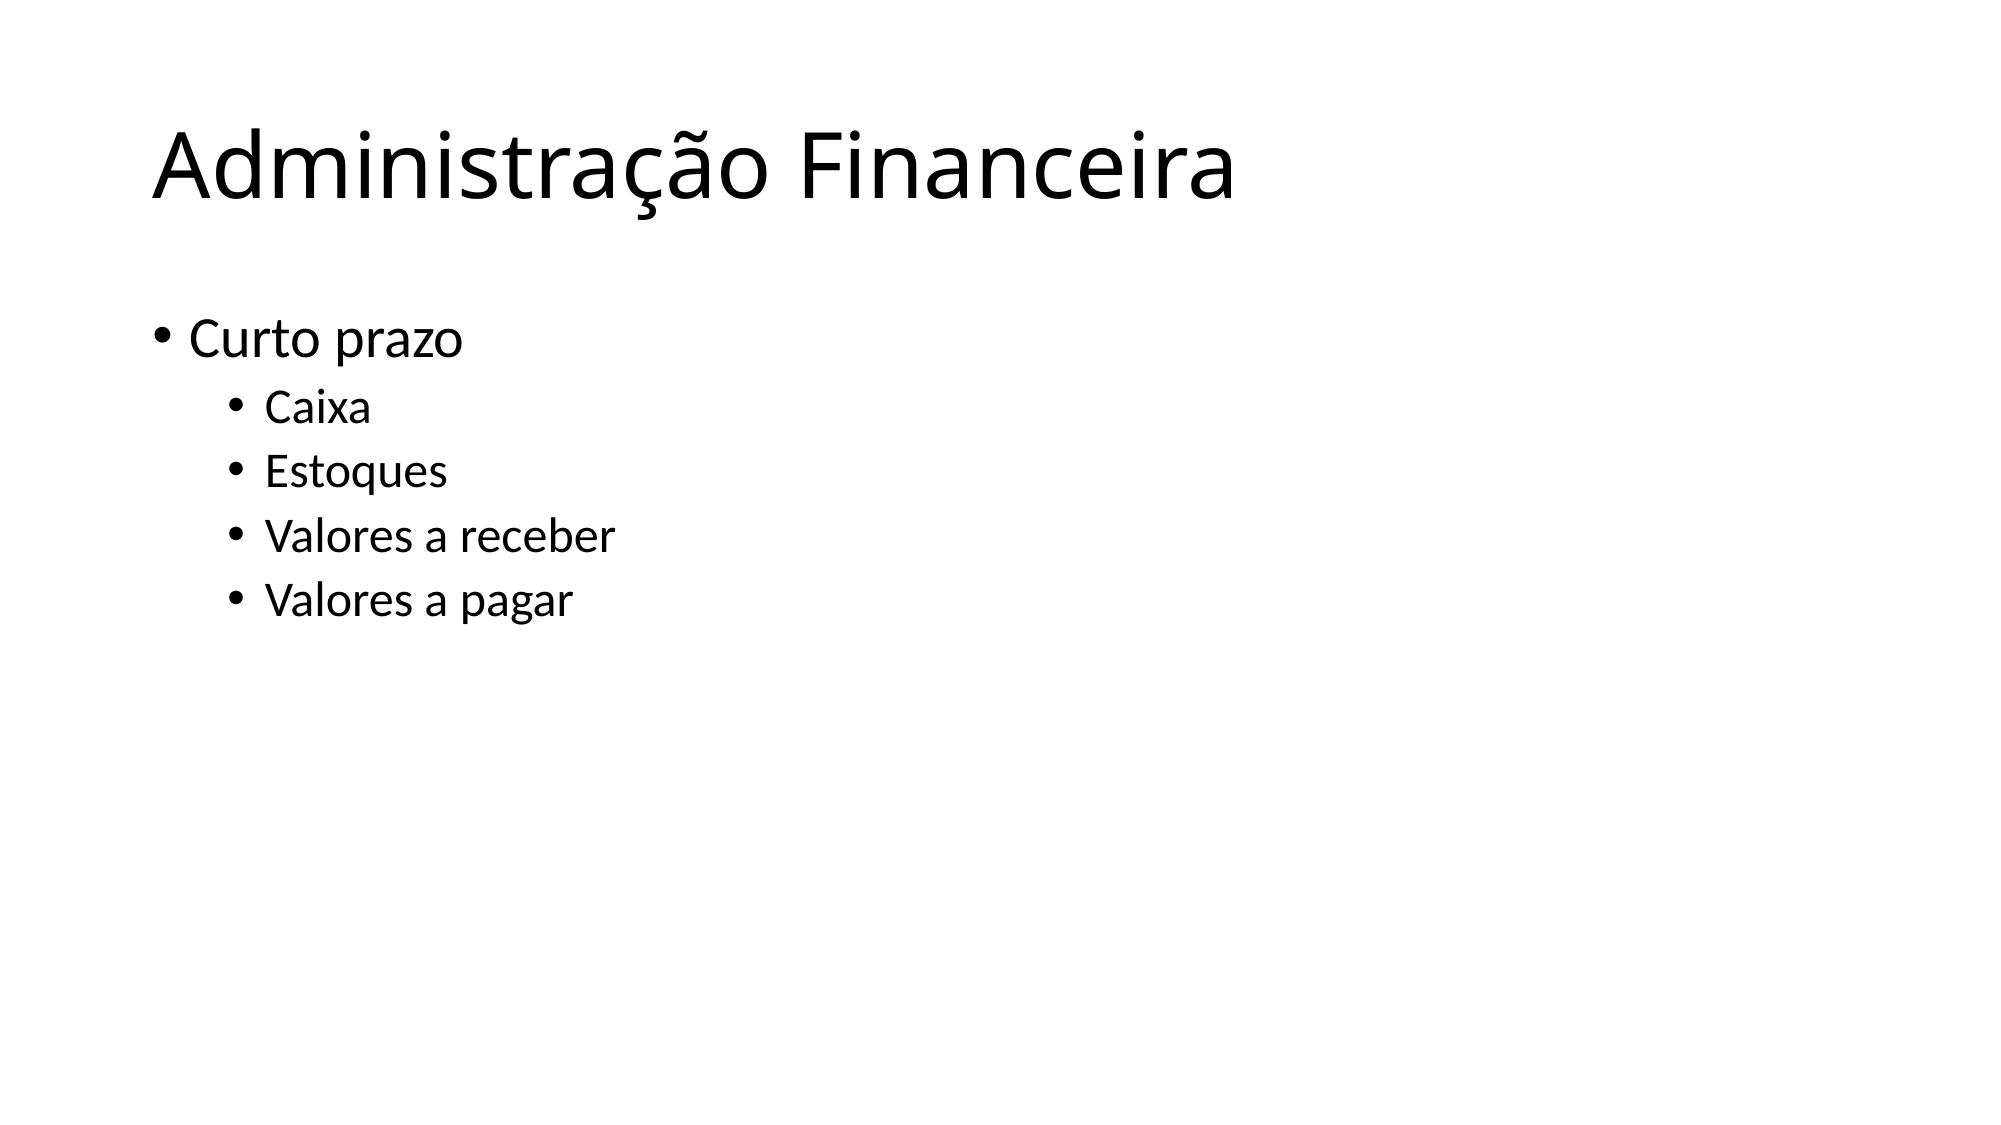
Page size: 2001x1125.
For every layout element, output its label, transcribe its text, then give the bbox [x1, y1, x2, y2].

list Curto prazo Caixa Estoques Valores a receber Valores a pagar [137, 299, 1863, 1014]
title Administração Financeira [137, 59, 1863, 278]
